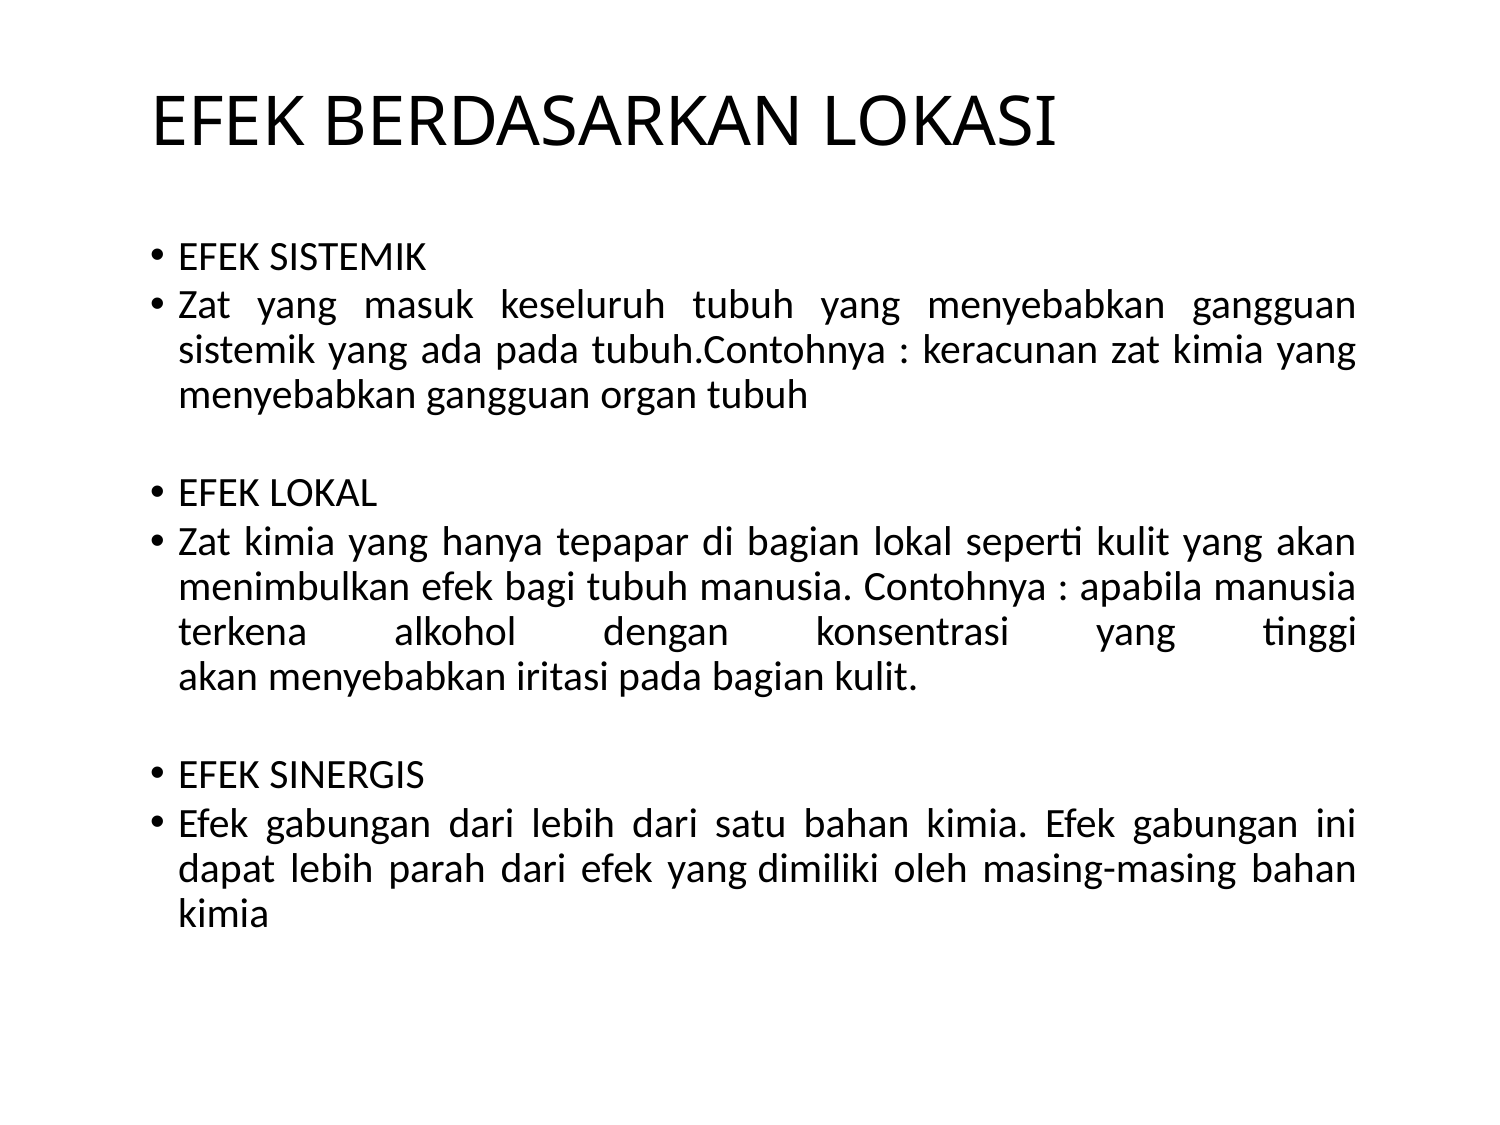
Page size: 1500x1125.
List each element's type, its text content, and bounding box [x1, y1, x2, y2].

list EFEK SISTEMIK Zat yang masuk keseluruh tubuh yang menyebabkan gangguan sistemik yang ada pada tubuh.Contohnya : keracunan zat kimia yang menyebabkan gangguan organ tubuh EFEK LOKAL Zat kimia yang hanya tepapar di bagian lokal seperti kulit yang akan menimbulkan efek bagi tubuh manusia. Contohnya : apabila manusia terkena alkohol dengan konsentrasi yang tinggi akan menyebabkan iritasi pada bagian kulit. EFEK SINERGIS Efek gabungan dari lebih dari satu bahan kimia. Efek gabungan ini dapat lebih parah dari efek yang dimiliki oleh masing-masing bahan kimia [135, 226, 1373, 970]
title EFEK BERDASARKAN LOKASI [135, 47, 1373, 200]
